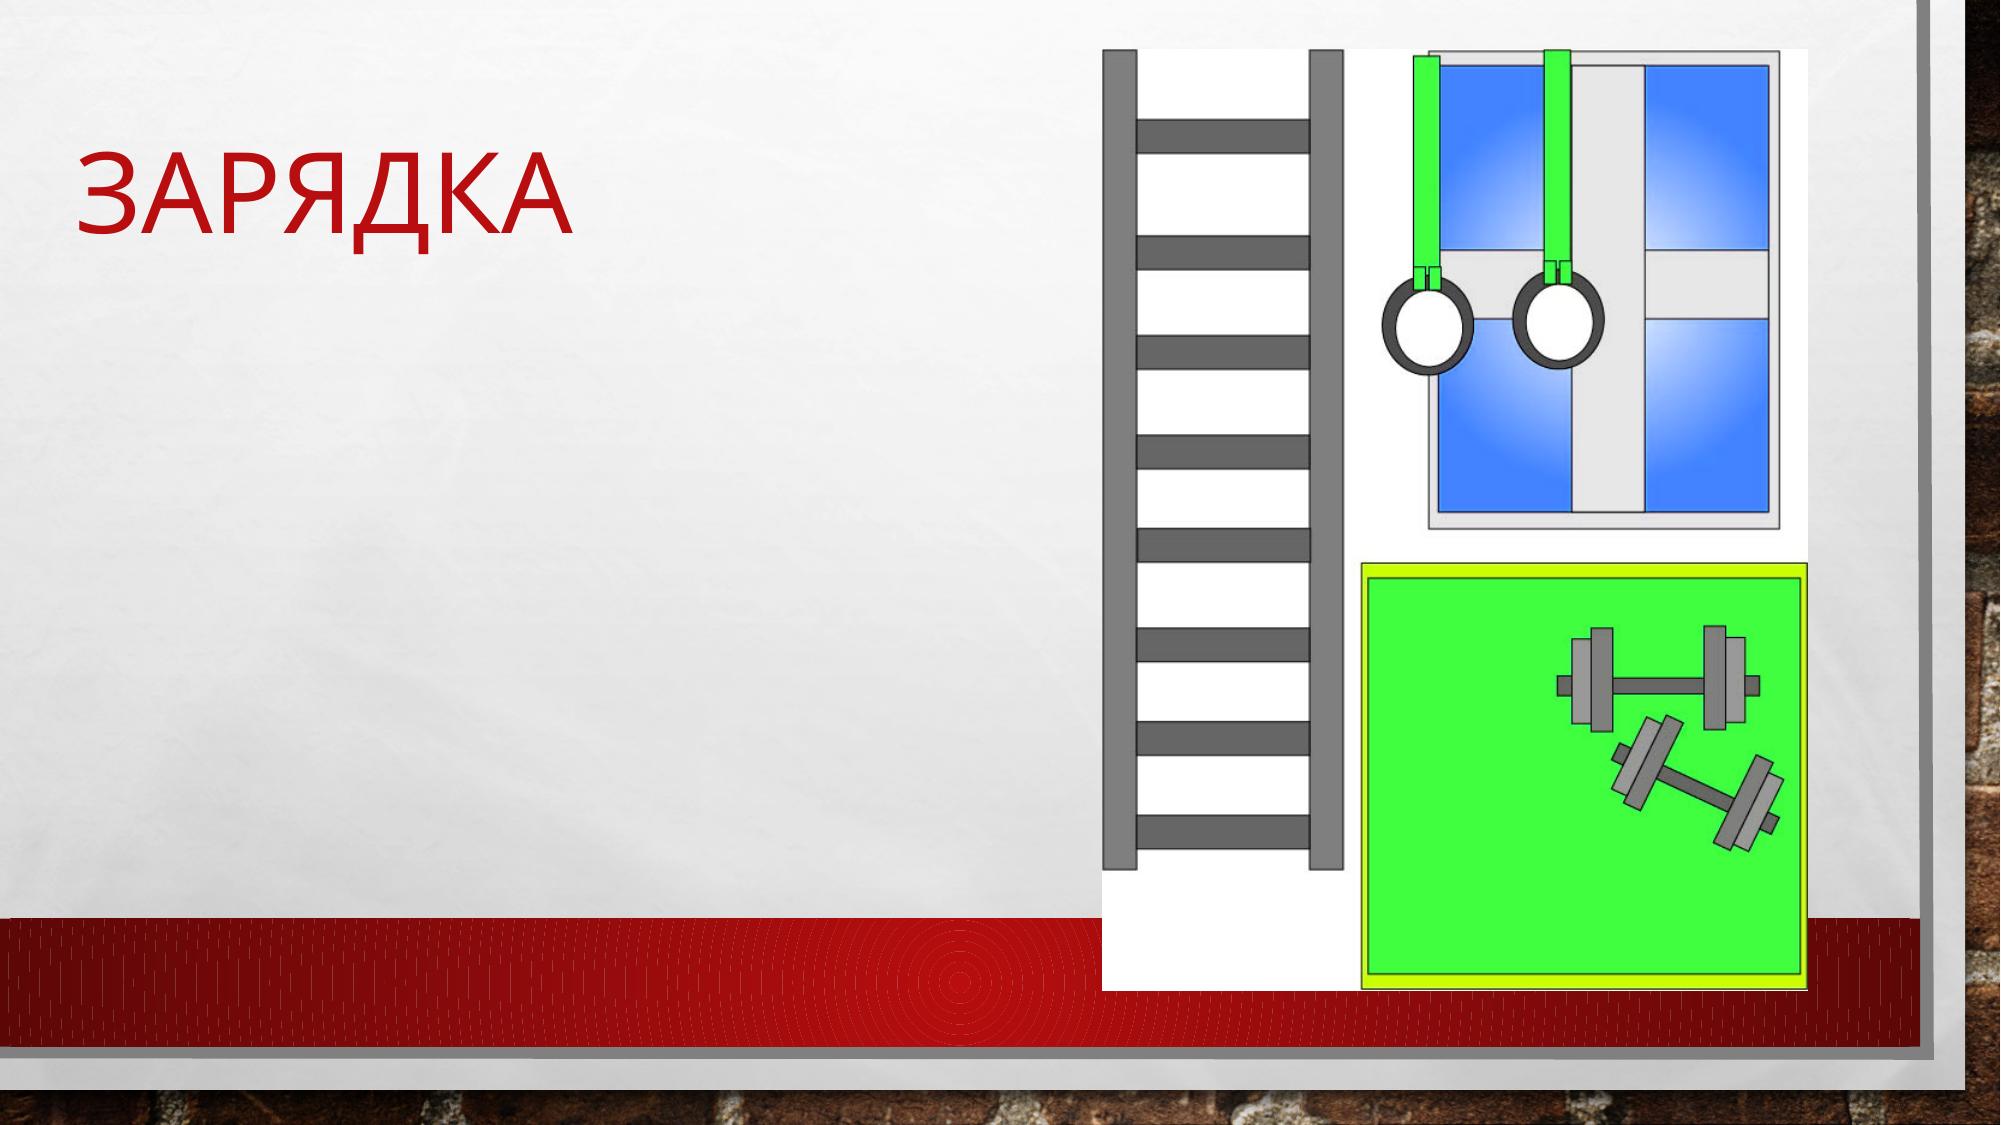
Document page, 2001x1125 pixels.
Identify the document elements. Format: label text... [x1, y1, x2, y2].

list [1102, 49, 1808, 991]
title ЗАРЯДКА [60, 102, 600, 292]
picture [0, 0, 2000, 1125]
